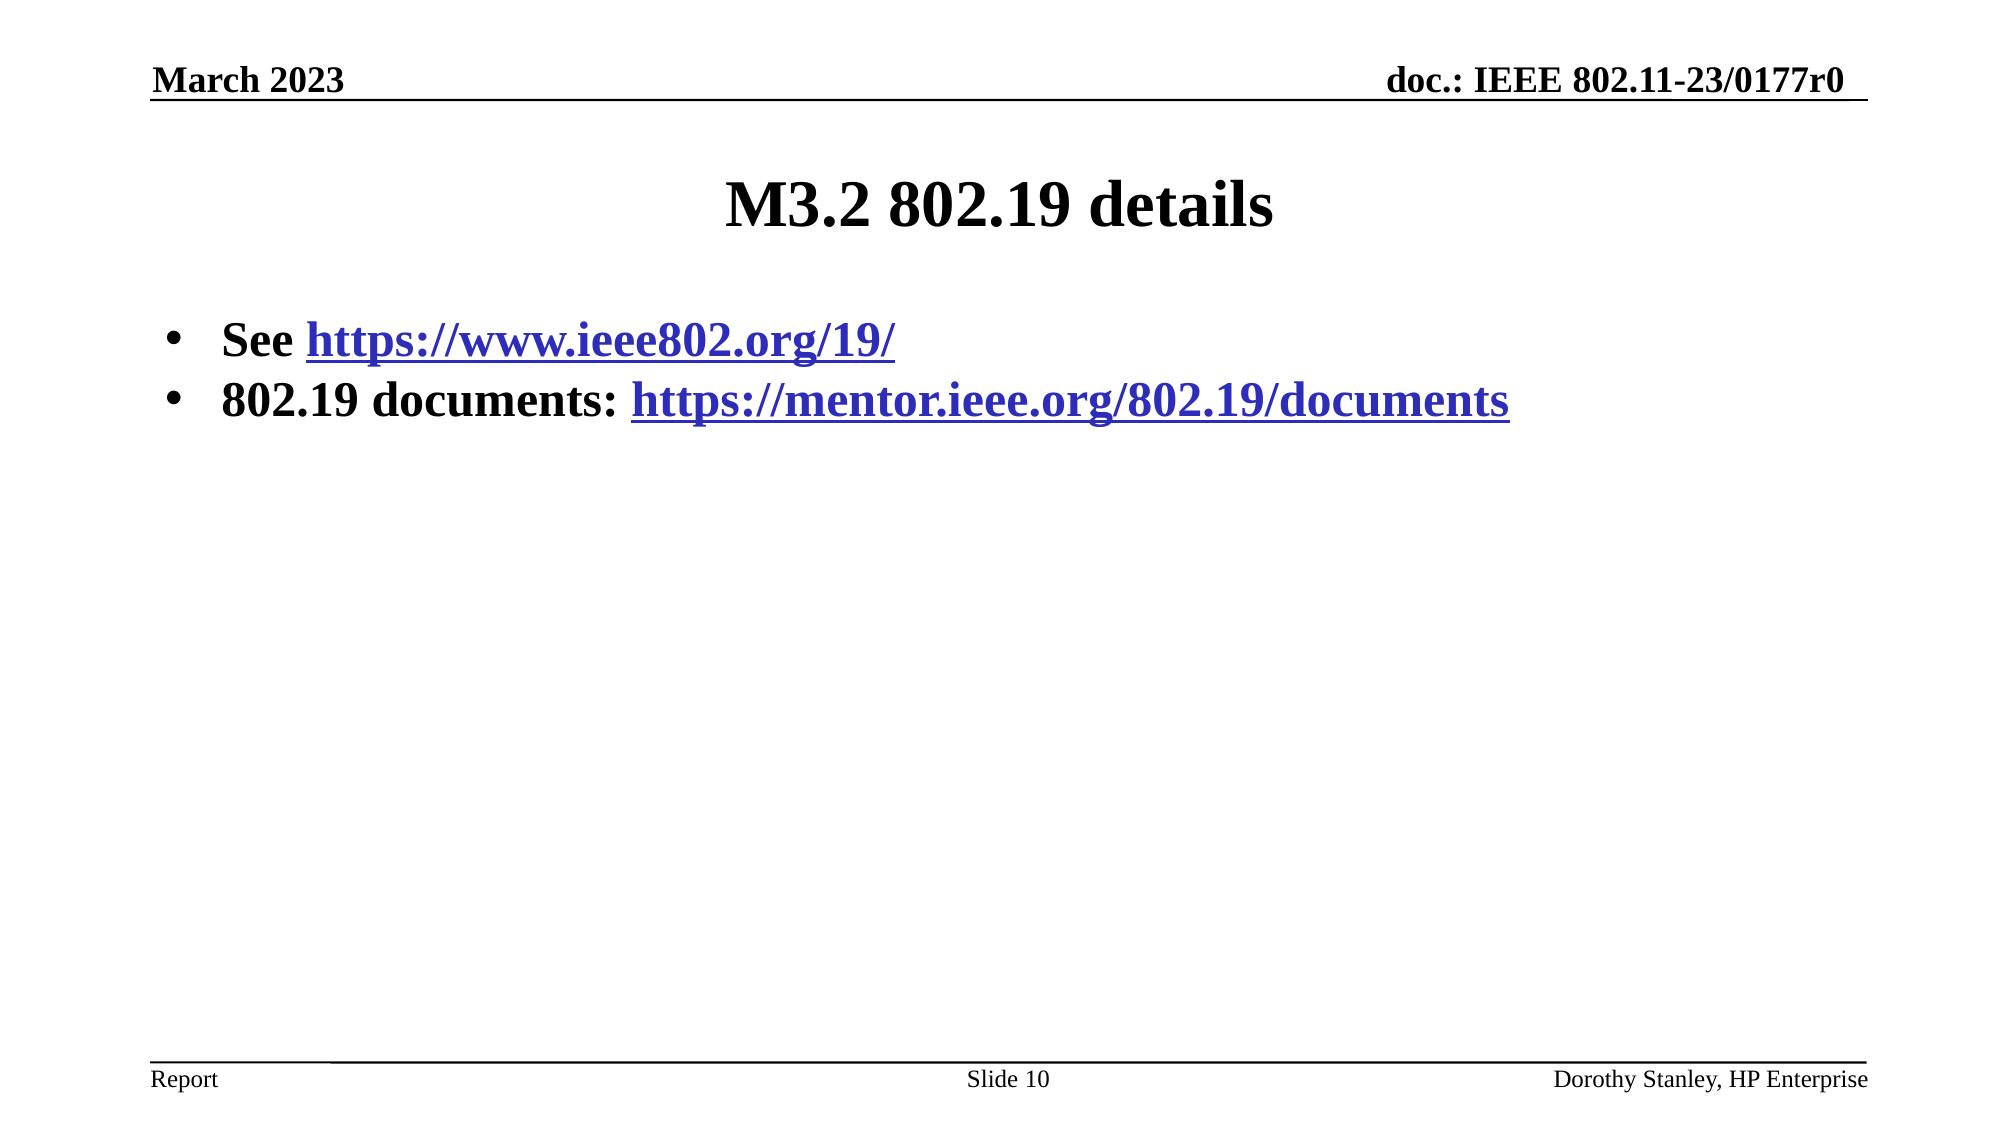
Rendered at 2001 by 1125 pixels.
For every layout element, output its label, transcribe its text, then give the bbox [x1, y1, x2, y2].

title M3.2 802.19 details [150, 112, 1850, 288]
slide_number Slide 10 [964, 1061, 1053, 1093]
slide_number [152, 54, 406, 101]
list See https://www.ieee802.org/19/ 802.19 documents: https://mentor.ieee.org/802.19/documents [150, 299, 1850, 1037]
footer Dorothy Stanley, HP Enterprise [1512, 1061, 1869, 1093]
